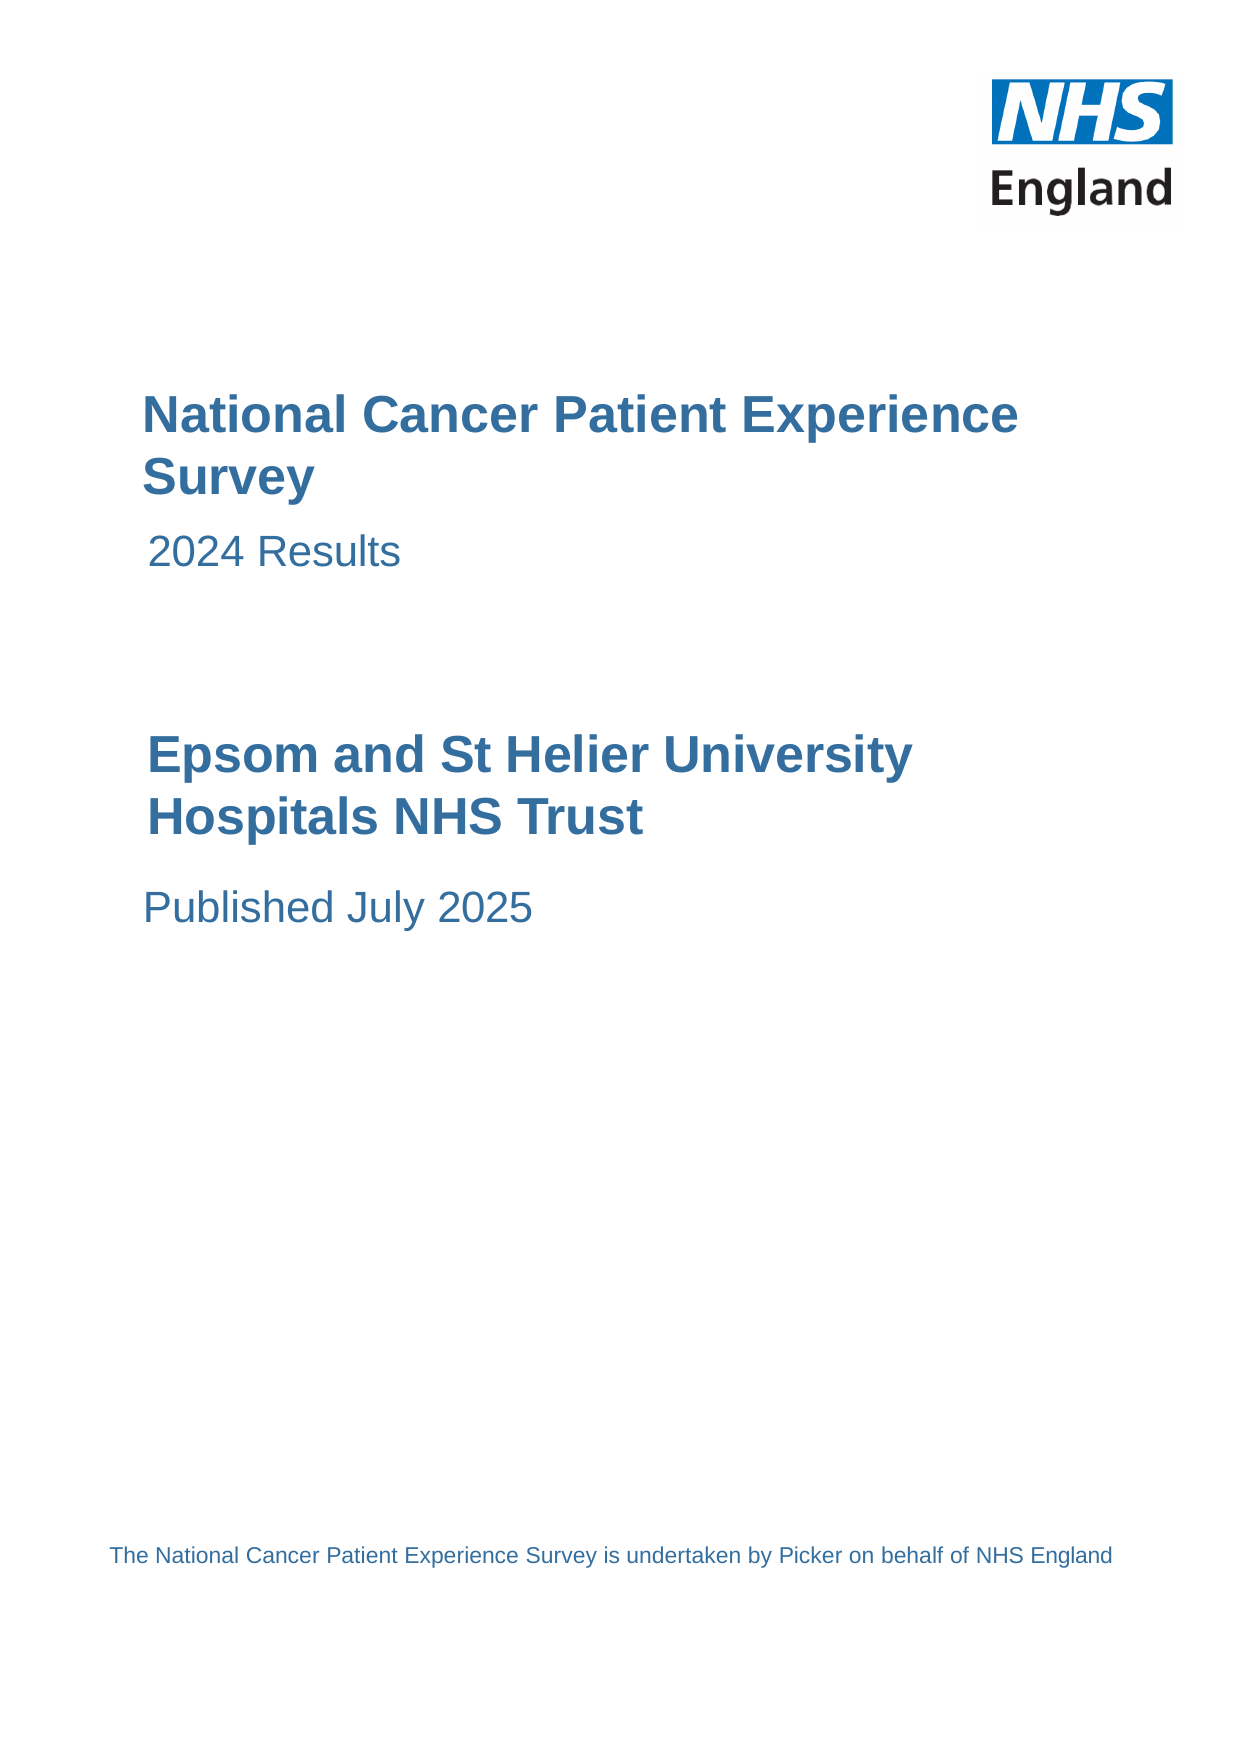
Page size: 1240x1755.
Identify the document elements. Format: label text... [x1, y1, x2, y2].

text_box 2024 Results [145, 520, 406, 575]
text_box Epsom and St Helier University Hospitals NHS Trust [145, 718, 1158, 846]
picture [977, 72, 1183, 228]
text_box The National Cancer Patient Experience Survey is undertaken by Picker on behalf of NHS England [107, 1538, 1119, 1568]
title National Cancer Patient Experience Survey [140, 378, 1033, 674]
text_box Published July 2025 [140, 877, 918, 932]
